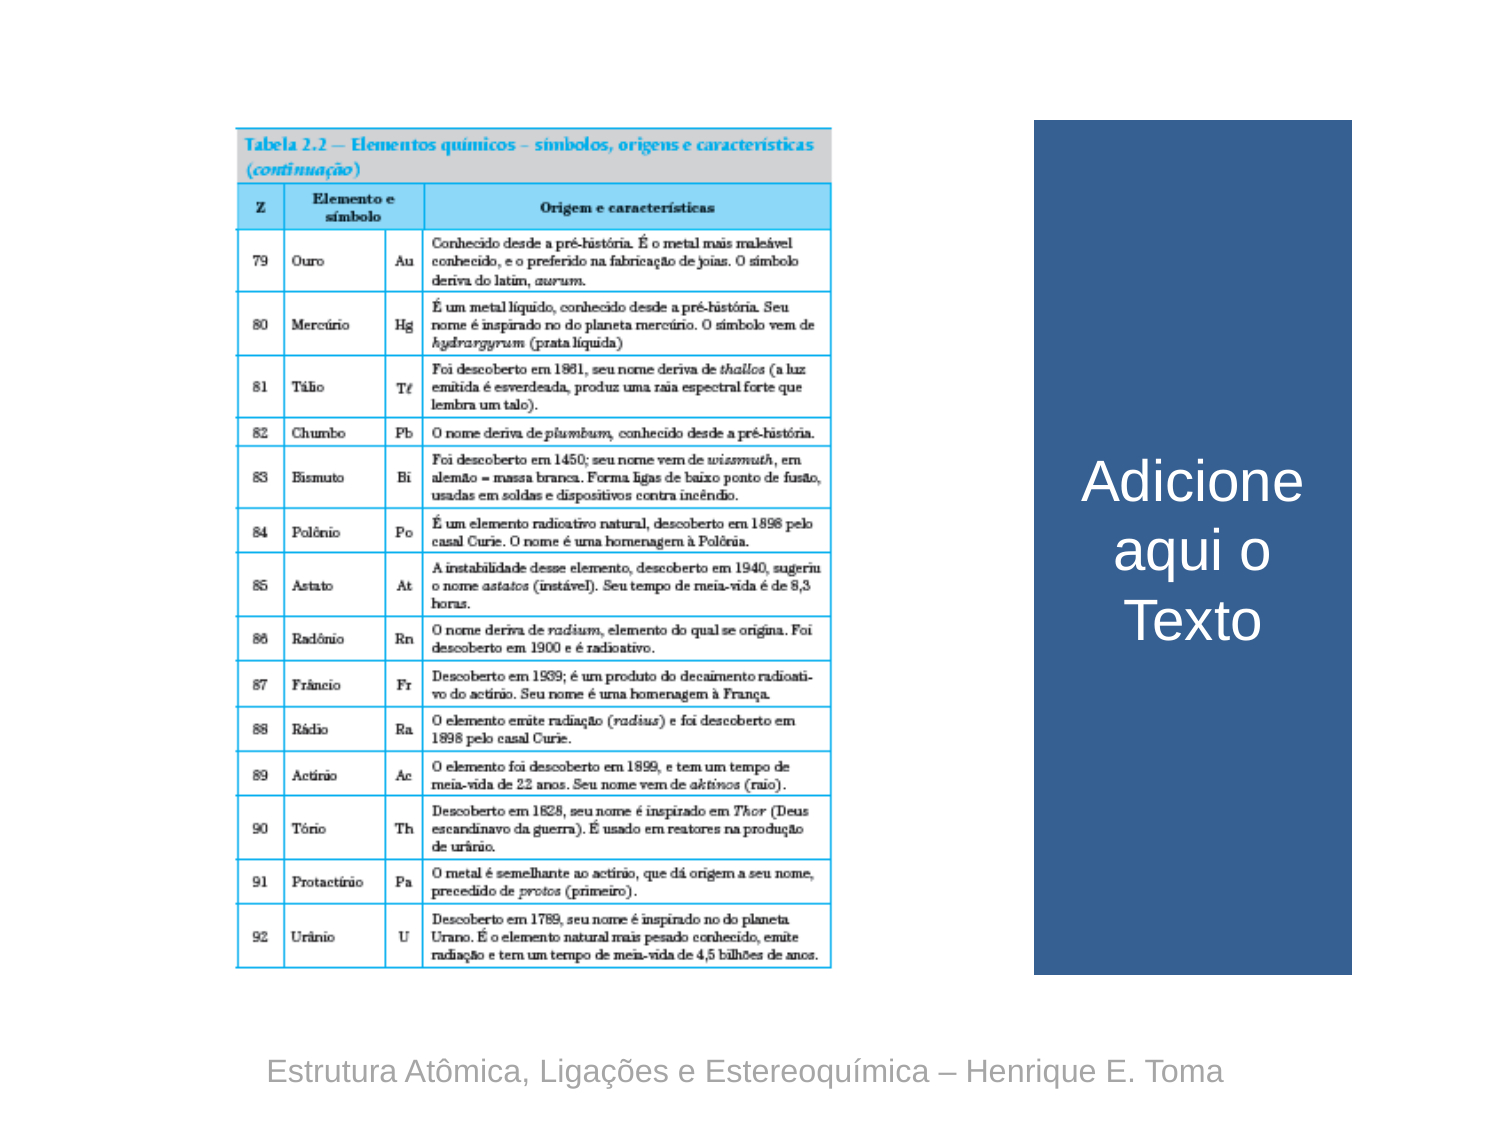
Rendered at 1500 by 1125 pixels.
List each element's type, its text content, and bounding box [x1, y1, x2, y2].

picture [218, 119, 842, 977]
footer Estrutura Atômica, Ligações e Estereoquímica – Henrique E. Toma [0, 1042, 1500, 1103]
text_box Adicione aqui o Texto [1033, 119, 1353, 976]
